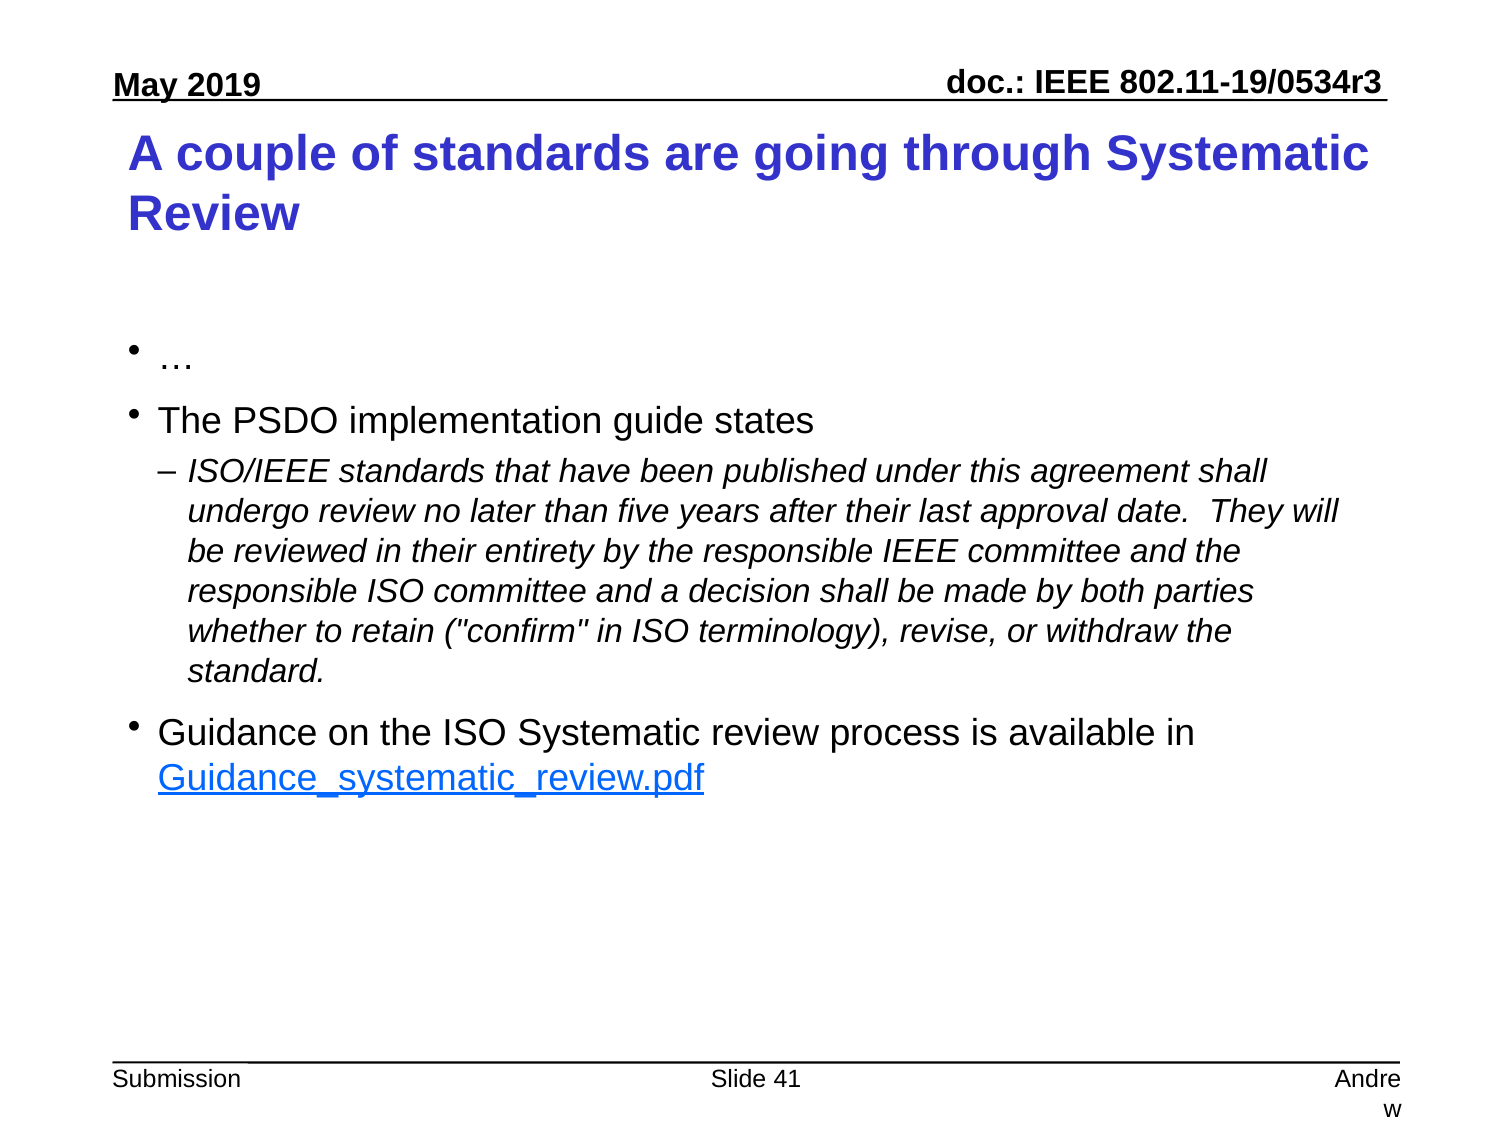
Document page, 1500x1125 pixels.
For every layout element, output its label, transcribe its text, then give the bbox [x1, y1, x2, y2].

list … The PSDO implementation guide states ISO/IEEE standards that have been published under this agreement shall undergo review no later than five years after their last approval date. They will be reviewed in their entirety by the responsible IEEE committee and the responsible ISO committee and a decision shall be made by both parties whether to retain ("confirm" in ISO terminology), revise, or withdraw the standard. Guidance on the ISO Systematic review process is available in Guidance_systematic_review.pdf [112, 324, 1388, 1000]
slide_number Slide 41 [709, 1061, 803, 1093]
title A couple of standards are going through Systematic Review [112, 112, 1388, 288]
footer Andrew Myles, Cisco [1320, 1061, 1402, 1093]
